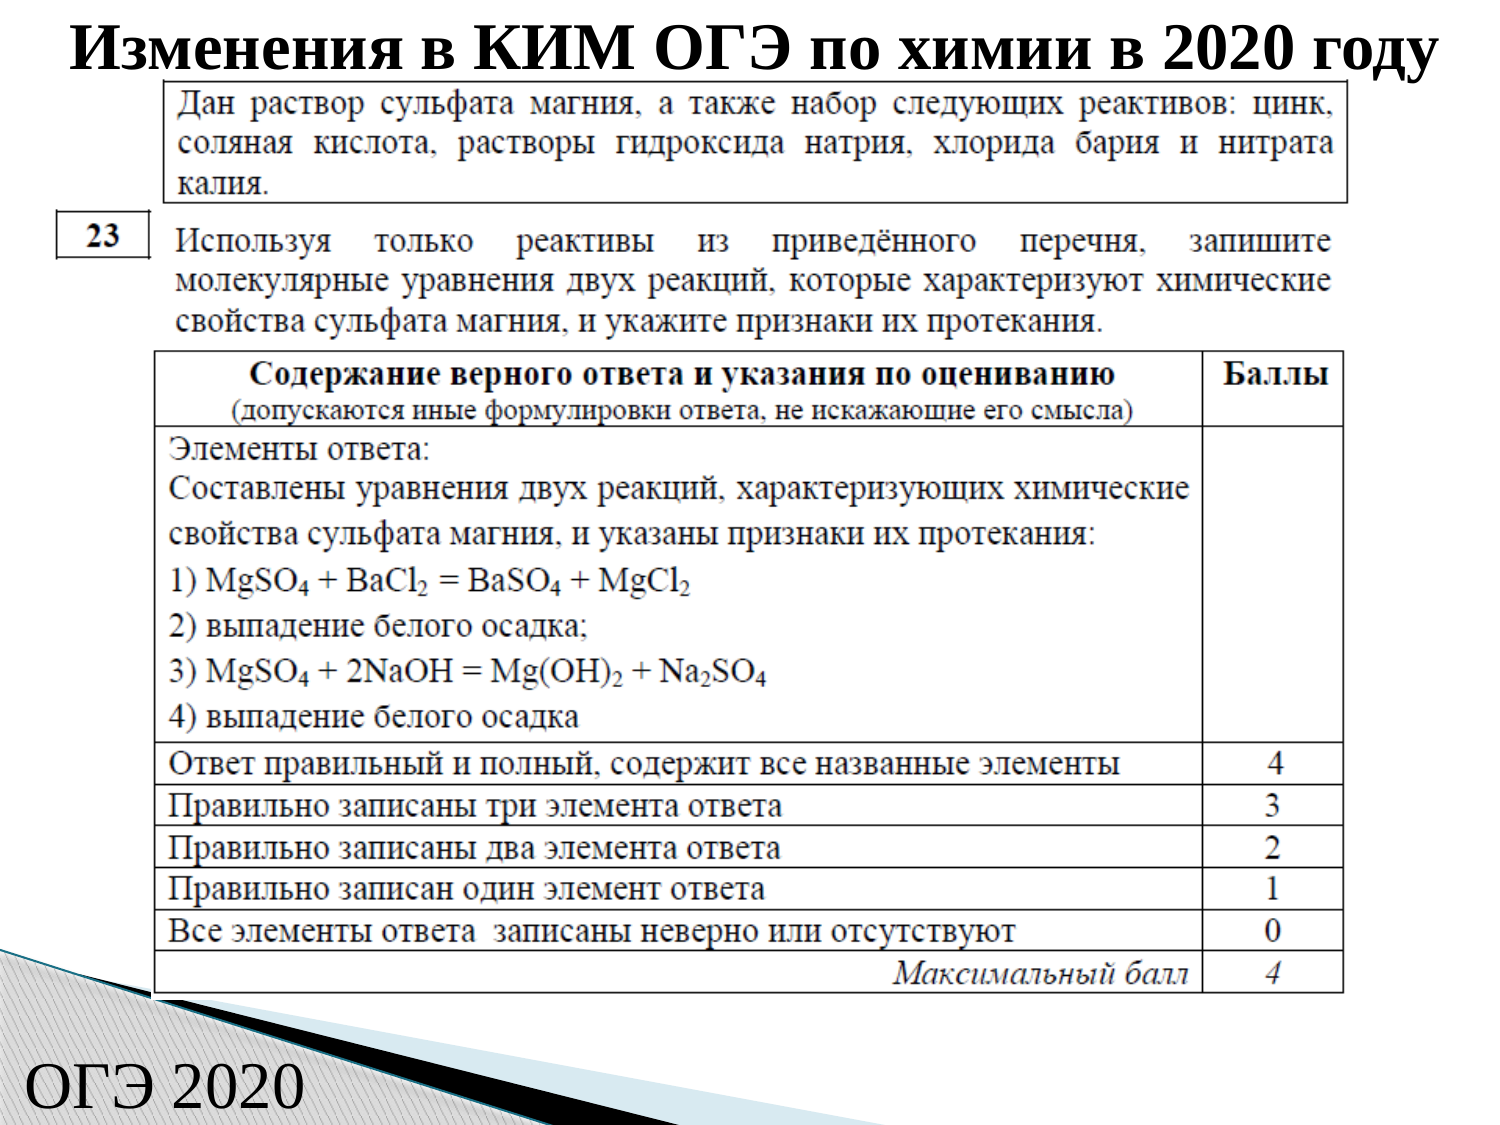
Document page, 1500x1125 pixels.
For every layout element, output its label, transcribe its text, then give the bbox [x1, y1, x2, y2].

picture [52, 77, 1353, 343]
picture [151, 349, 1349, 1000]
slide_number ОГЭ 2020 [5, 1023, 325, 1125]
text_box Изменения в КИМ ОГЭ по химии в 2020 году [41, 0, 1471, 91]
